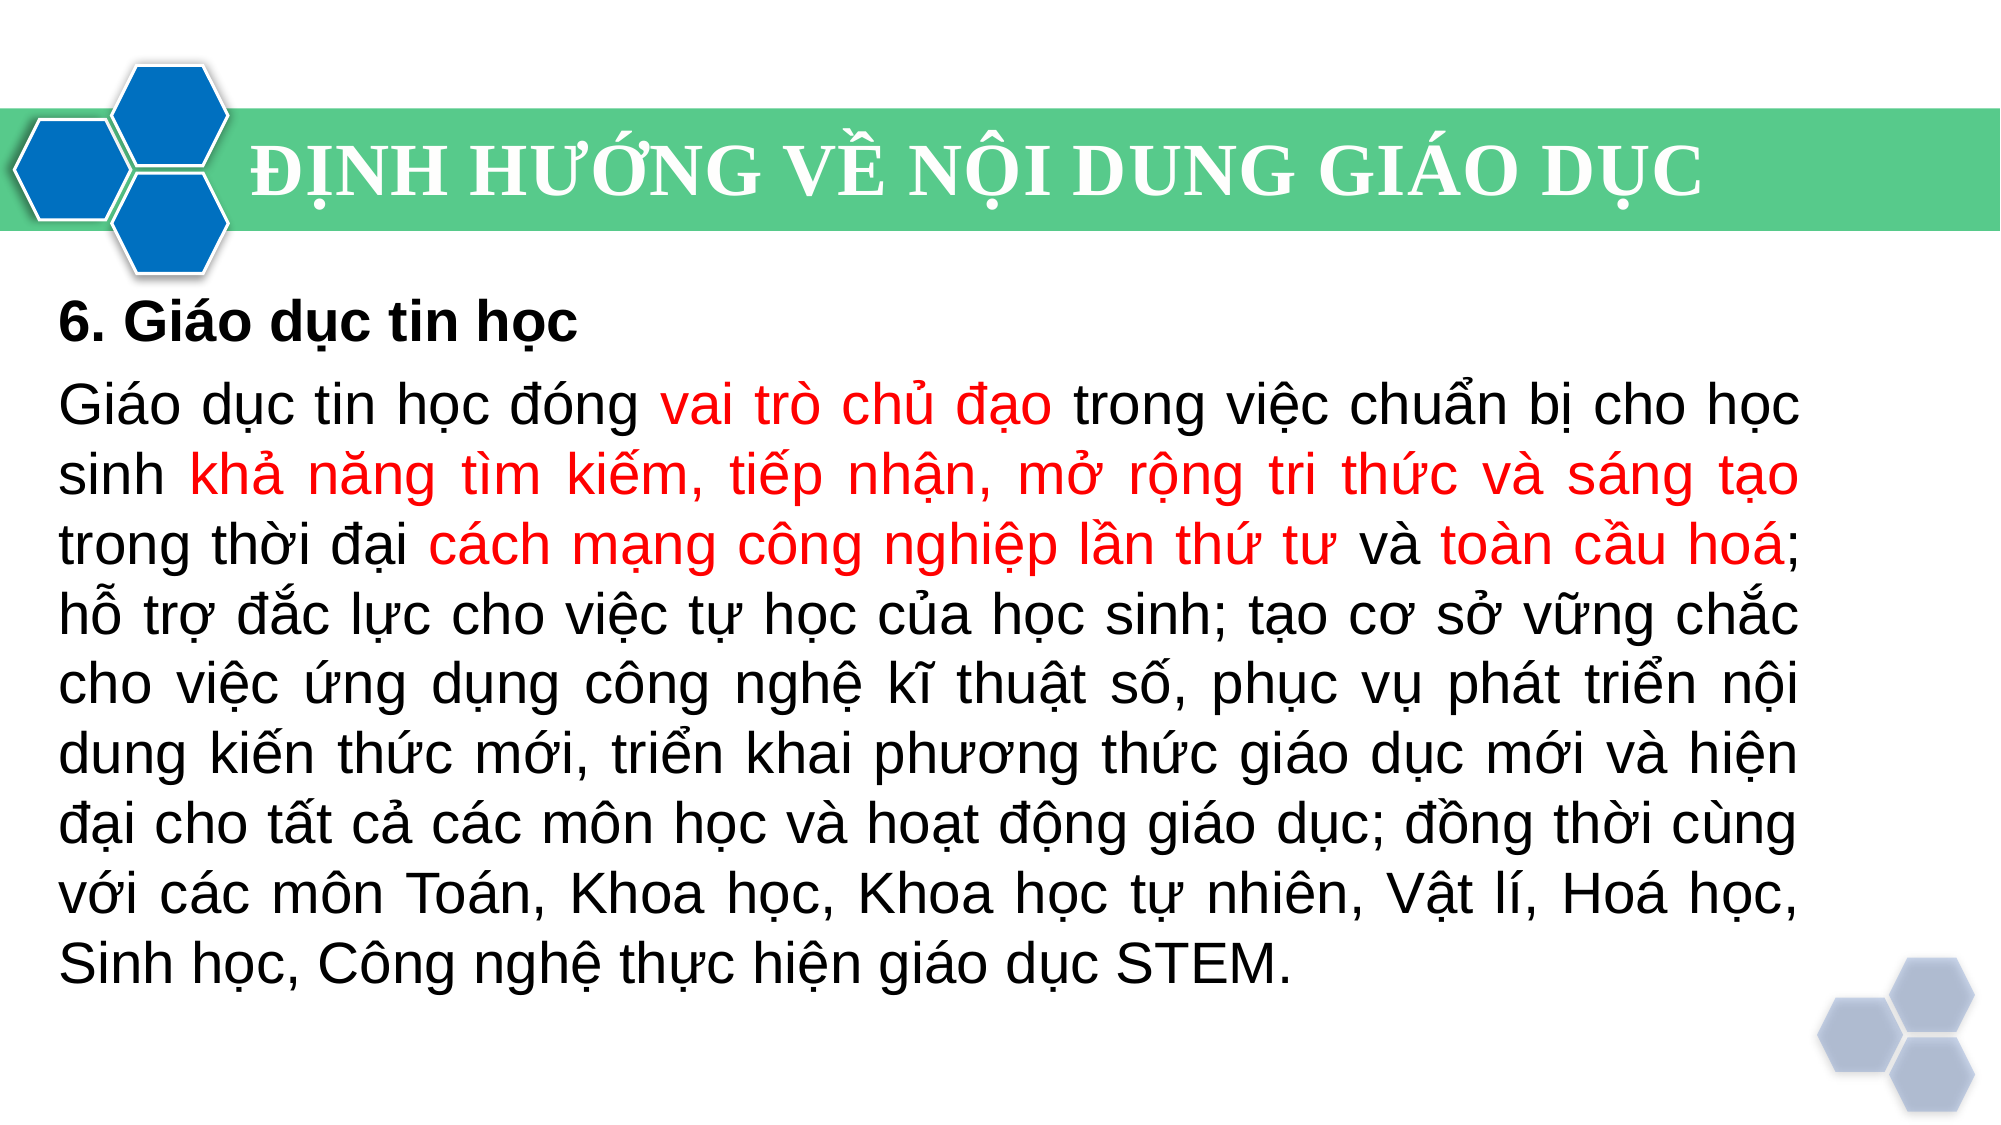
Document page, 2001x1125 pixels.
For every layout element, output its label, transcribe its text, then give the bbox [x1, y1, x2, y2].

text_box 6. Giáo dục tin học Giáo dục tin học đóng vai trò chủ đạo trong việc chuẩn bị cho học sinh khả năng tìm kiếm, tiếp nhận, mở rộng tri thức và sáng tạo trong thời đại cách mạng công nghiệp lần thứ tư và toàn cầu hoá; hỗ trợ đắc lực cho việc tự học của học sinh; tạo cơ sở vững chắc cho việc ứng dụng công nghệ kĩ thuật số, phục vụ phát triển nội dung kiến thức mới, triển khai phương thức giáo dục mới và hiện đại cho tất cả các môn học và hoạt động giáo dục; đồng thời cùng với các môn Toán, Khoa học, Khoa học tự nhiên, Vật lí, Hoá học, Sinh học, Công nghệ thực hiện giáo dục STEM. [43, 275, 1817, 1003]
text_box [14, 65, 229, 274]
text_box [0, 107, 14, 232]
text_box [229, 107, 2000, 232]
text_box ĐỊNH HƯỚNG VỀ NỘI DUNG GIÁO DỤC [234, 112, 1723, 218]
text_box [1816, 957, 1976, 1112]
